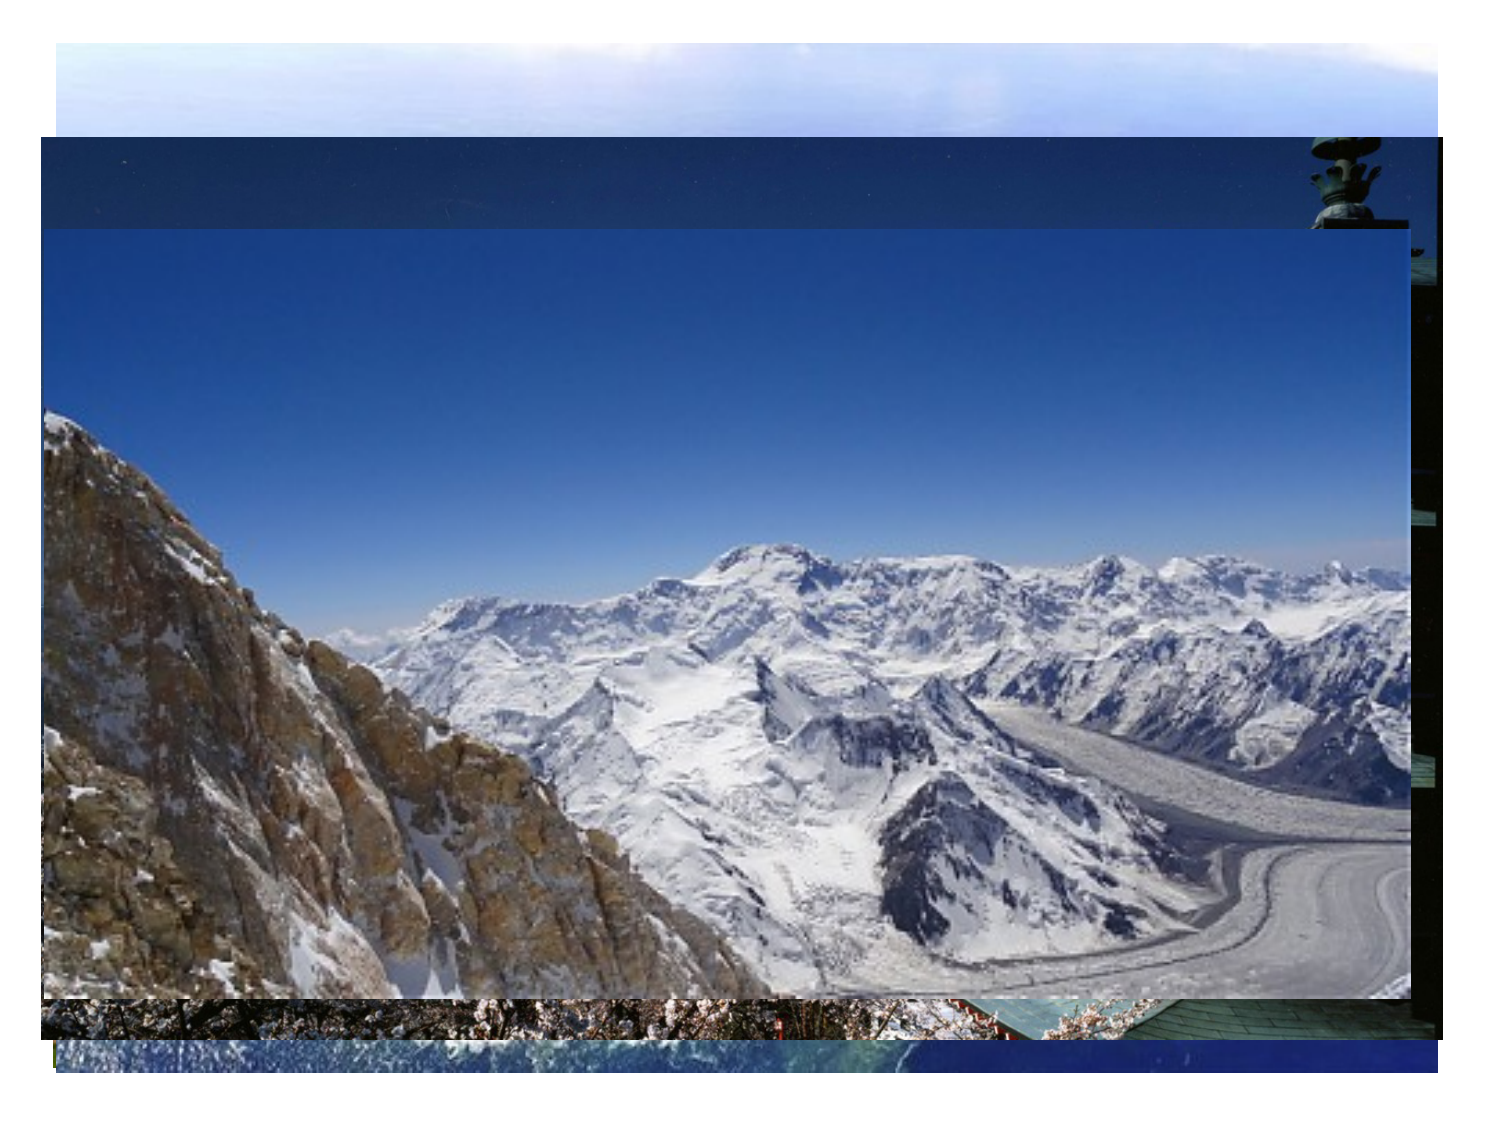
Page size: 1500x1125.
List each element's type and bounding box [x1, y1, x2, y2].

picture [41, 43, 1443, 1073]
